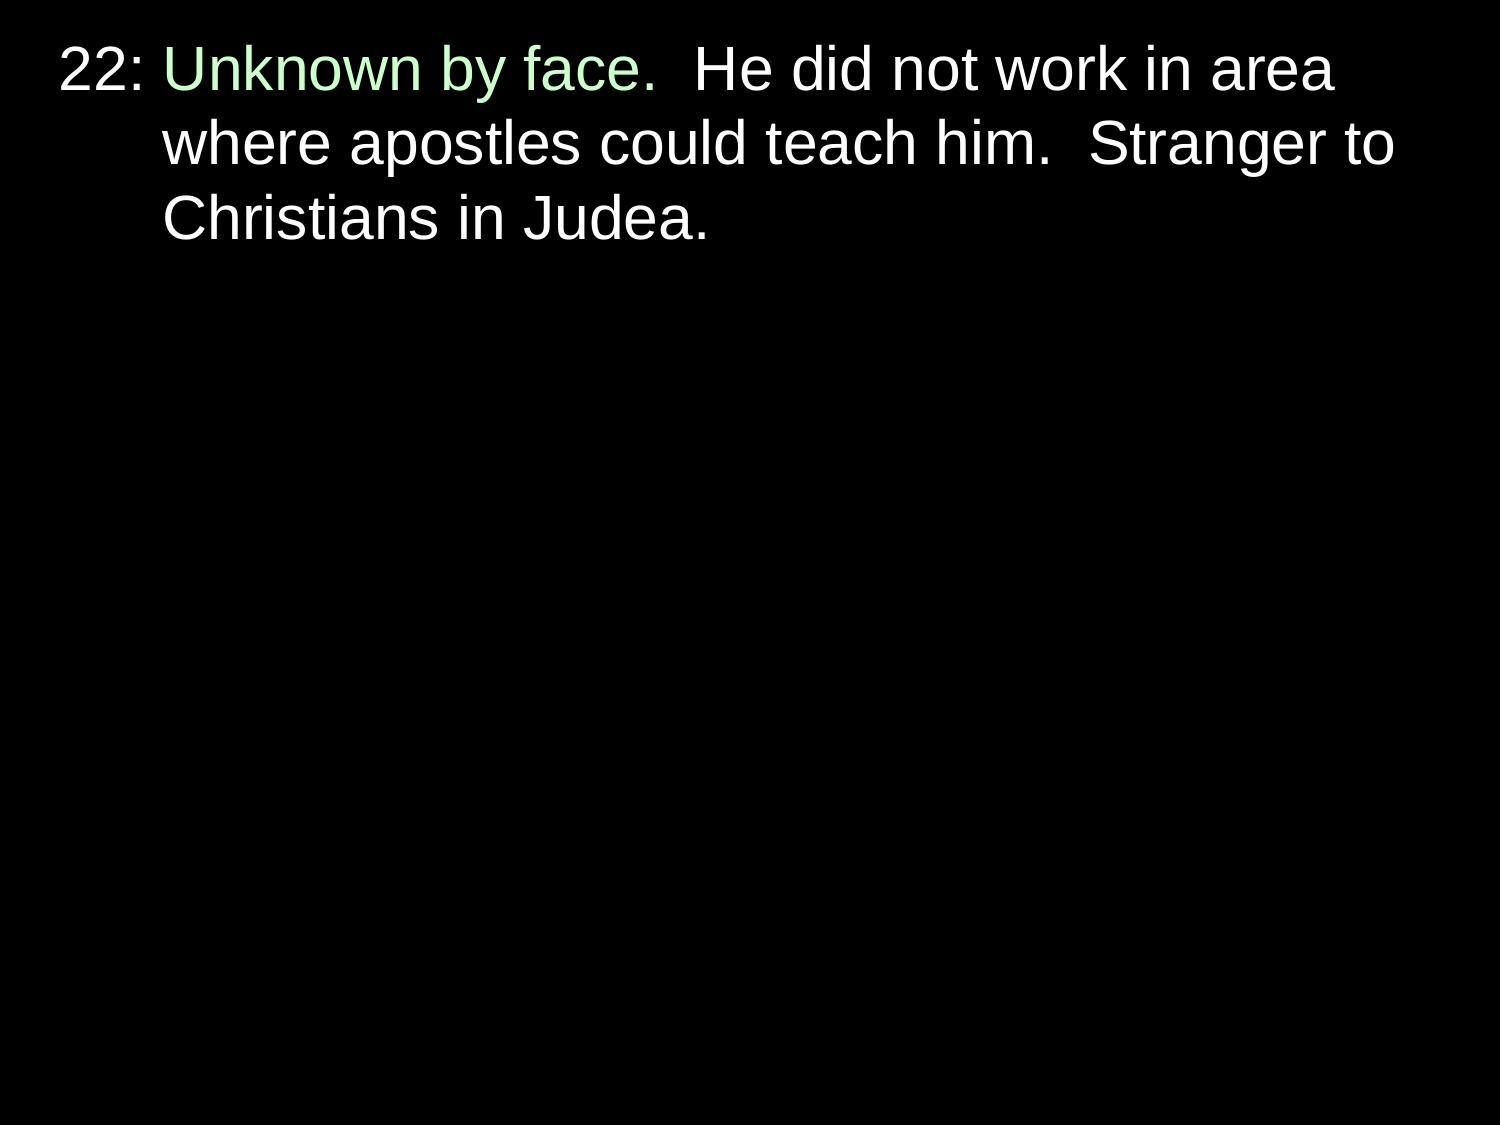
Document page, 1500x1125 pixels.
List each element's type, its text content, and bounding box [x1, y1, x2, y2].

list 22: Unknown by face. He did not work in area where apostles could teach him. Stranger to Christians in Judea. [43, 20, 1457, 1063]
